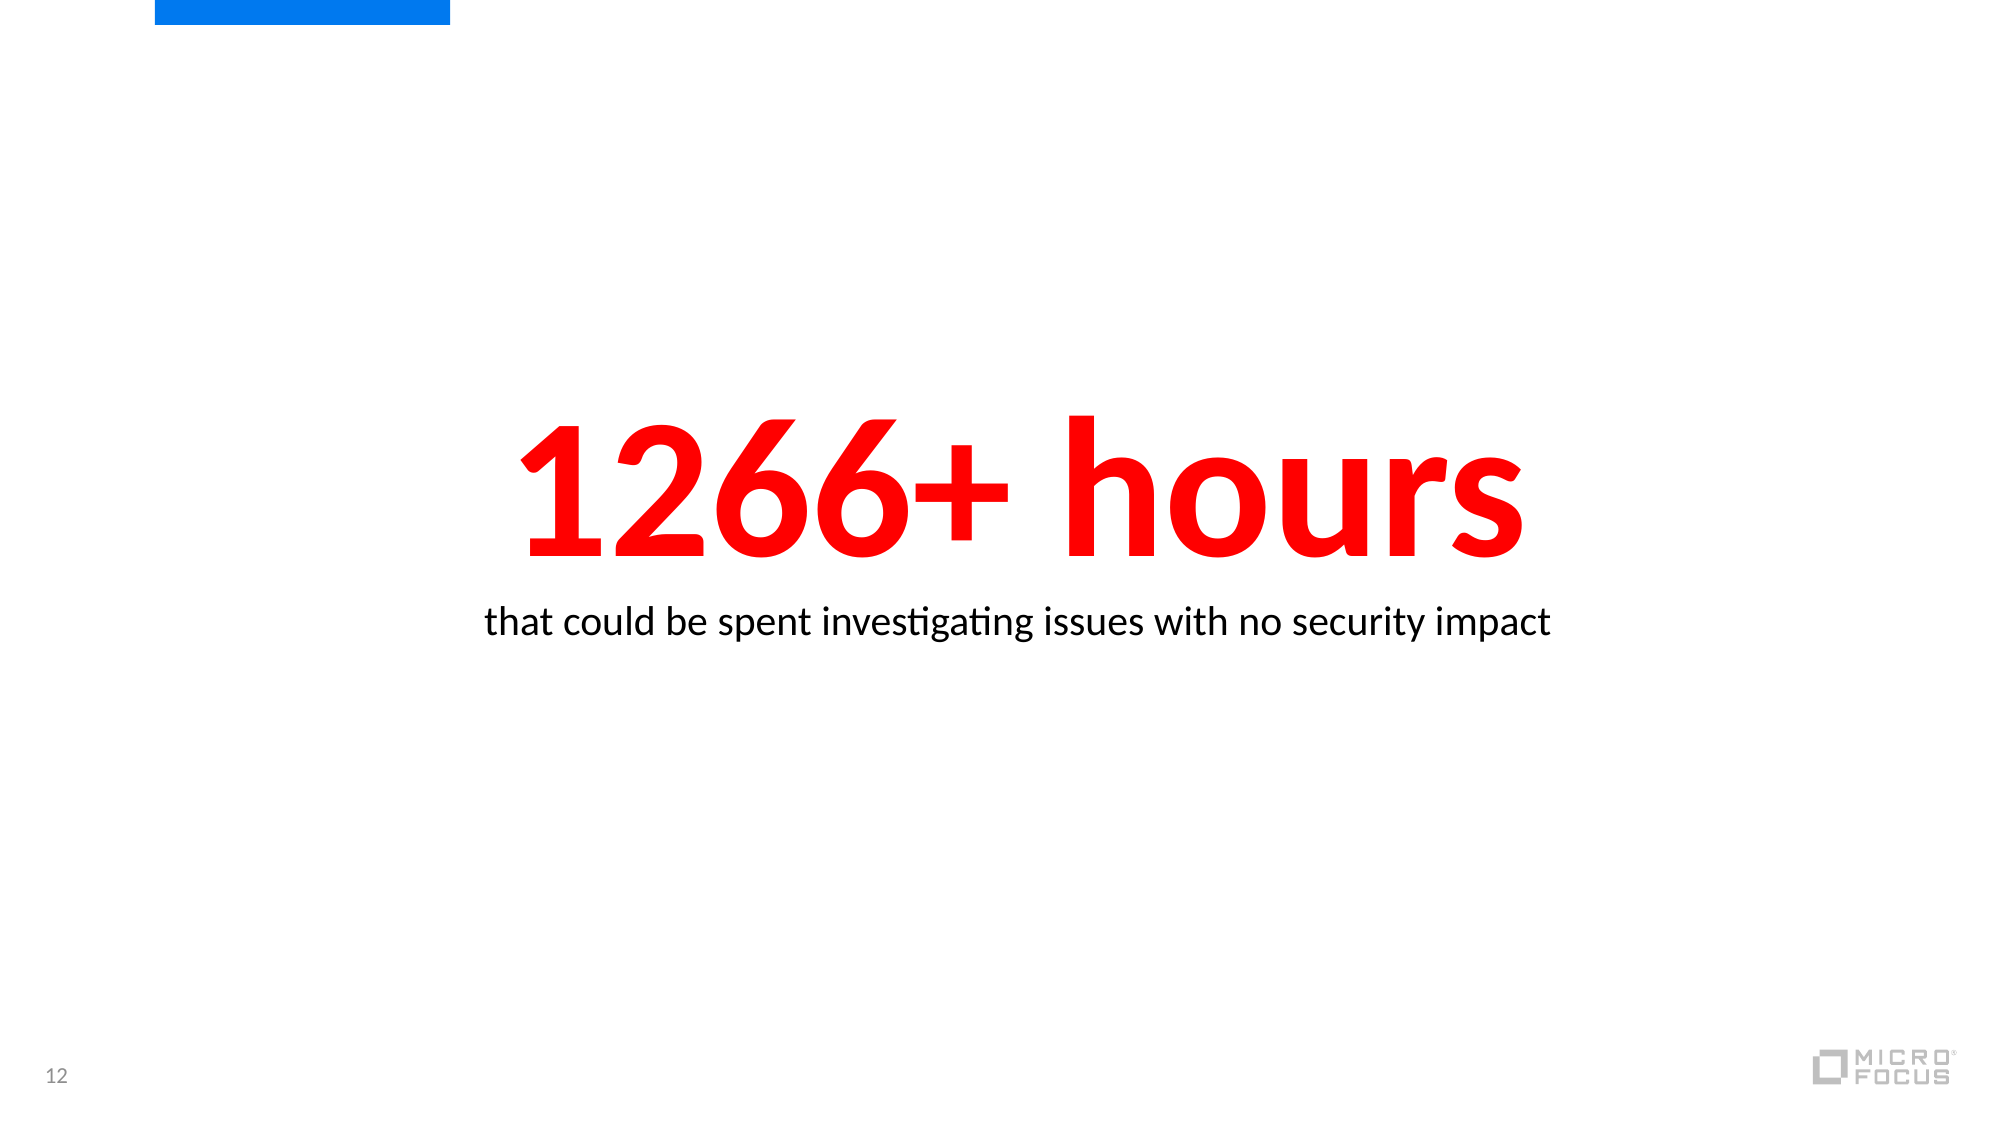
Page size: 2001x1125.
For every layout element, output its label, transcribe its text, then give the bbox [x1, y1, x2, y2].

slide_number 12 [30, 1051, 90, 1097]
list 1266+ hours that could be spent investigating issues with no security impact [259, 376, 1792, 685]
